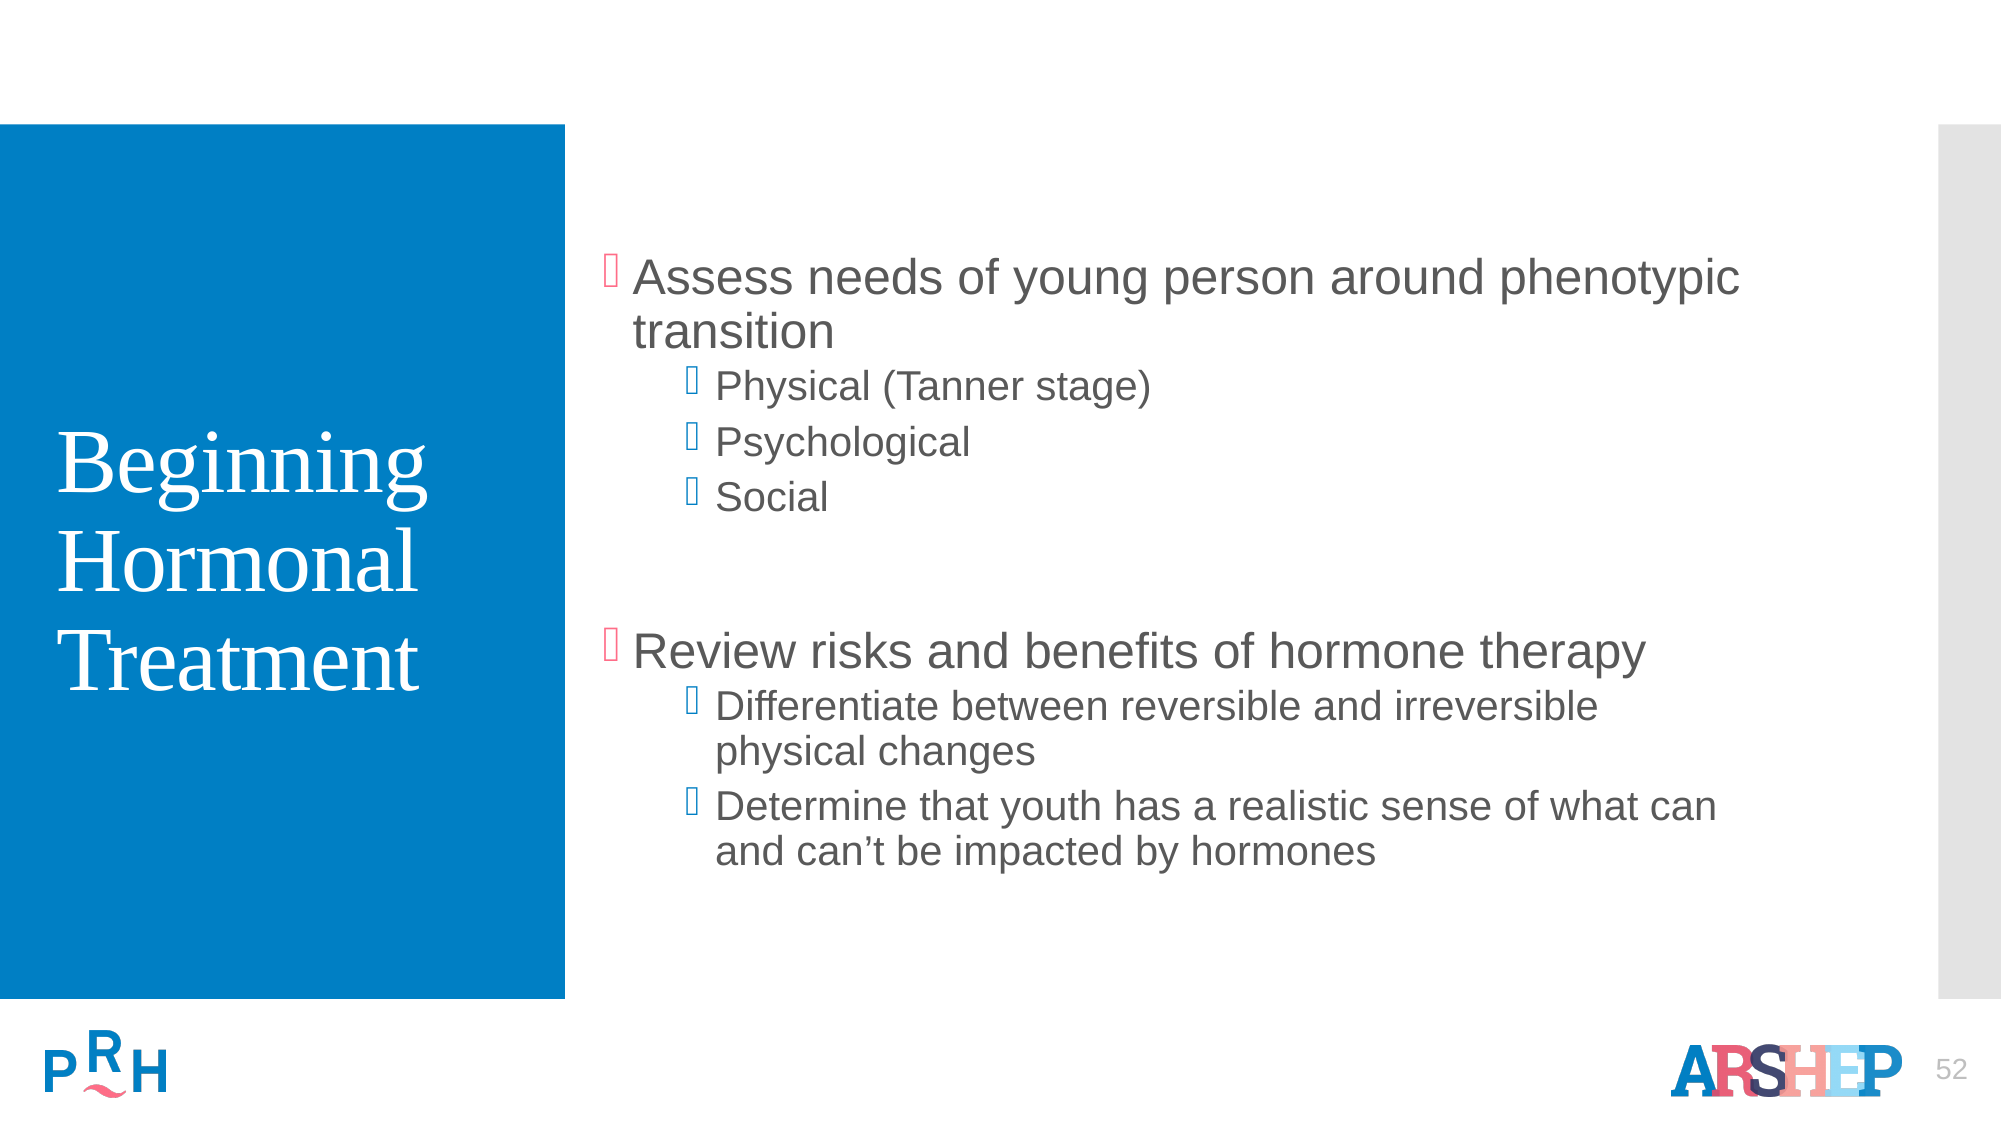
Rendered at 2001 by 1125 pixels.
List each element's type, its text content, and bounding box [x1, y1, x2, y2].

list Assess needs of young person around phenotypic transition Physical (Tanner stage) Psychological Social Review risks and benefits of hormone therapy Differentiate between reversible and irreversible physical changes Determine that youth has a realistic sense of what can and can’t be impacted by hormones [587, 213, 1782, 914]
picture [53, 1057, 68, 1070]
picture [97, 1037, 113, 1049]
picture [45, 1030, 166, 1098]
title Beginning Hormonal Treatment [41, 184, 525, 940]
slide_number 52 [1412, 1042, 1983, 1103]
